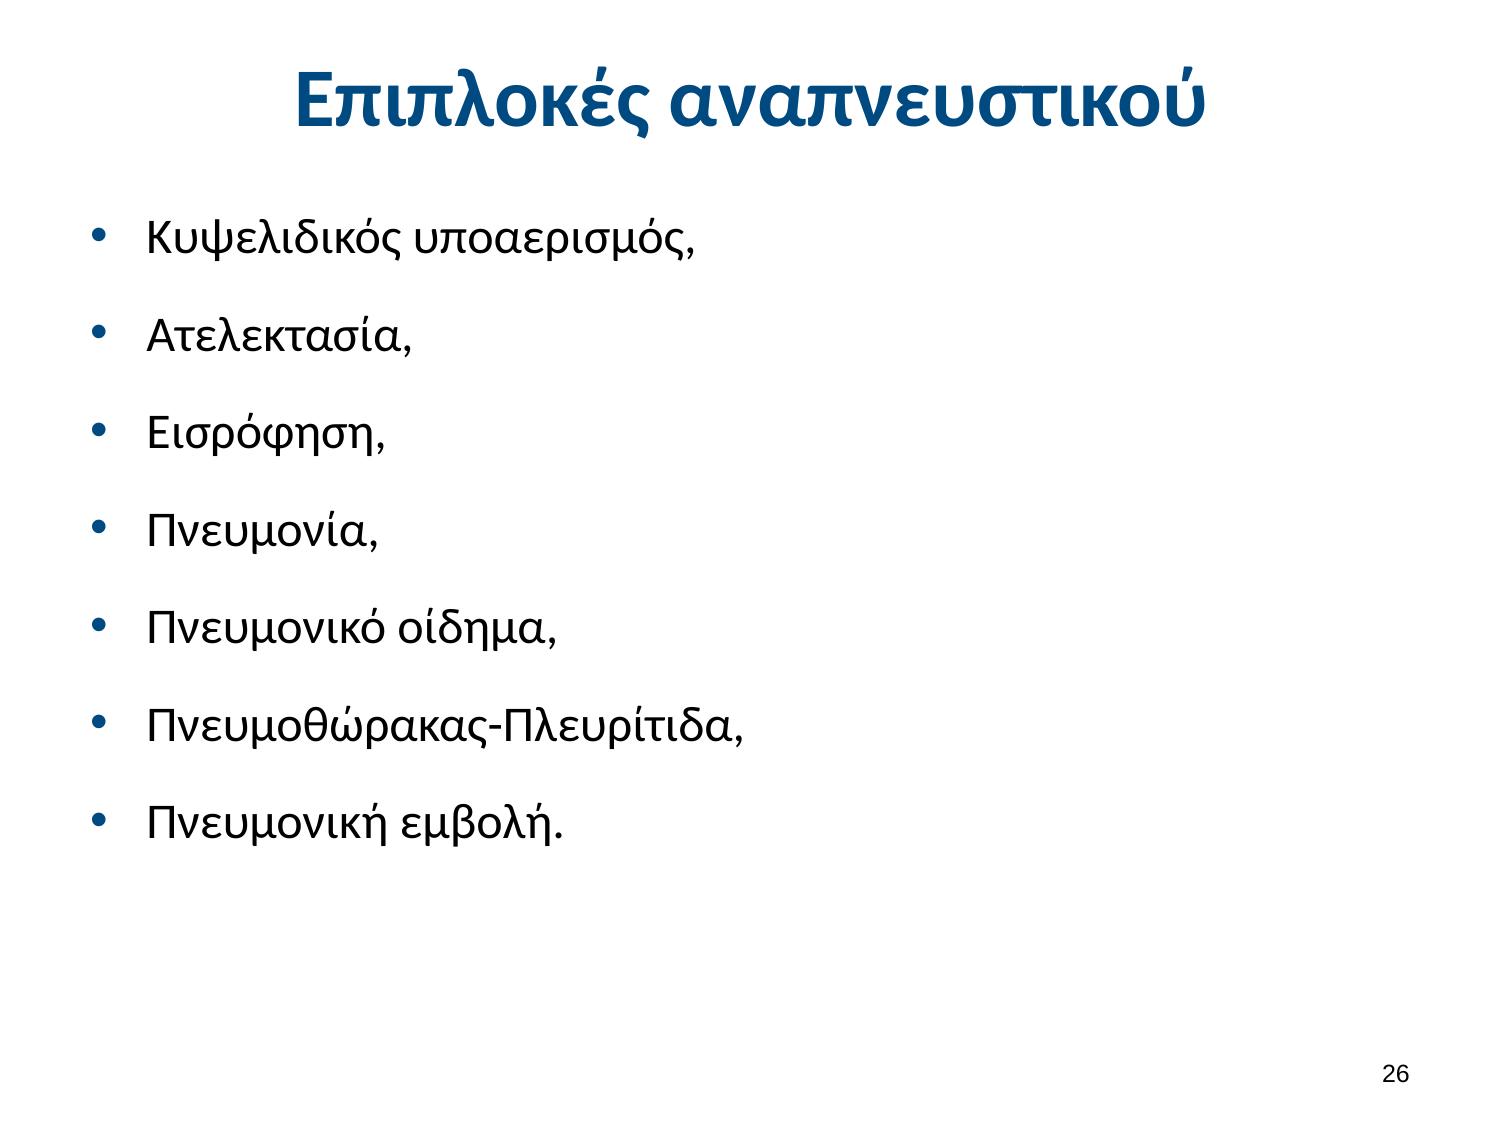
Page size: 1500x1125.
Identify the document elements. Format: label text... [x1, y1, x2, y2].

list Κυψελιδικός υποαερισμός, Ατελεκτασία, Εισρόφηση, Πνευμονία, Πνευμονικό οίδημα, Πνευμοθώρακας-Πλευρίτιδα, Πνευμονική εμβολή. [75, 196, 1425, 1024]
title Επιπλοκές αναπνευστικού [76, 19, 1427, 169]
slide_number 25 [1074, 1042, 1425, 1103]
